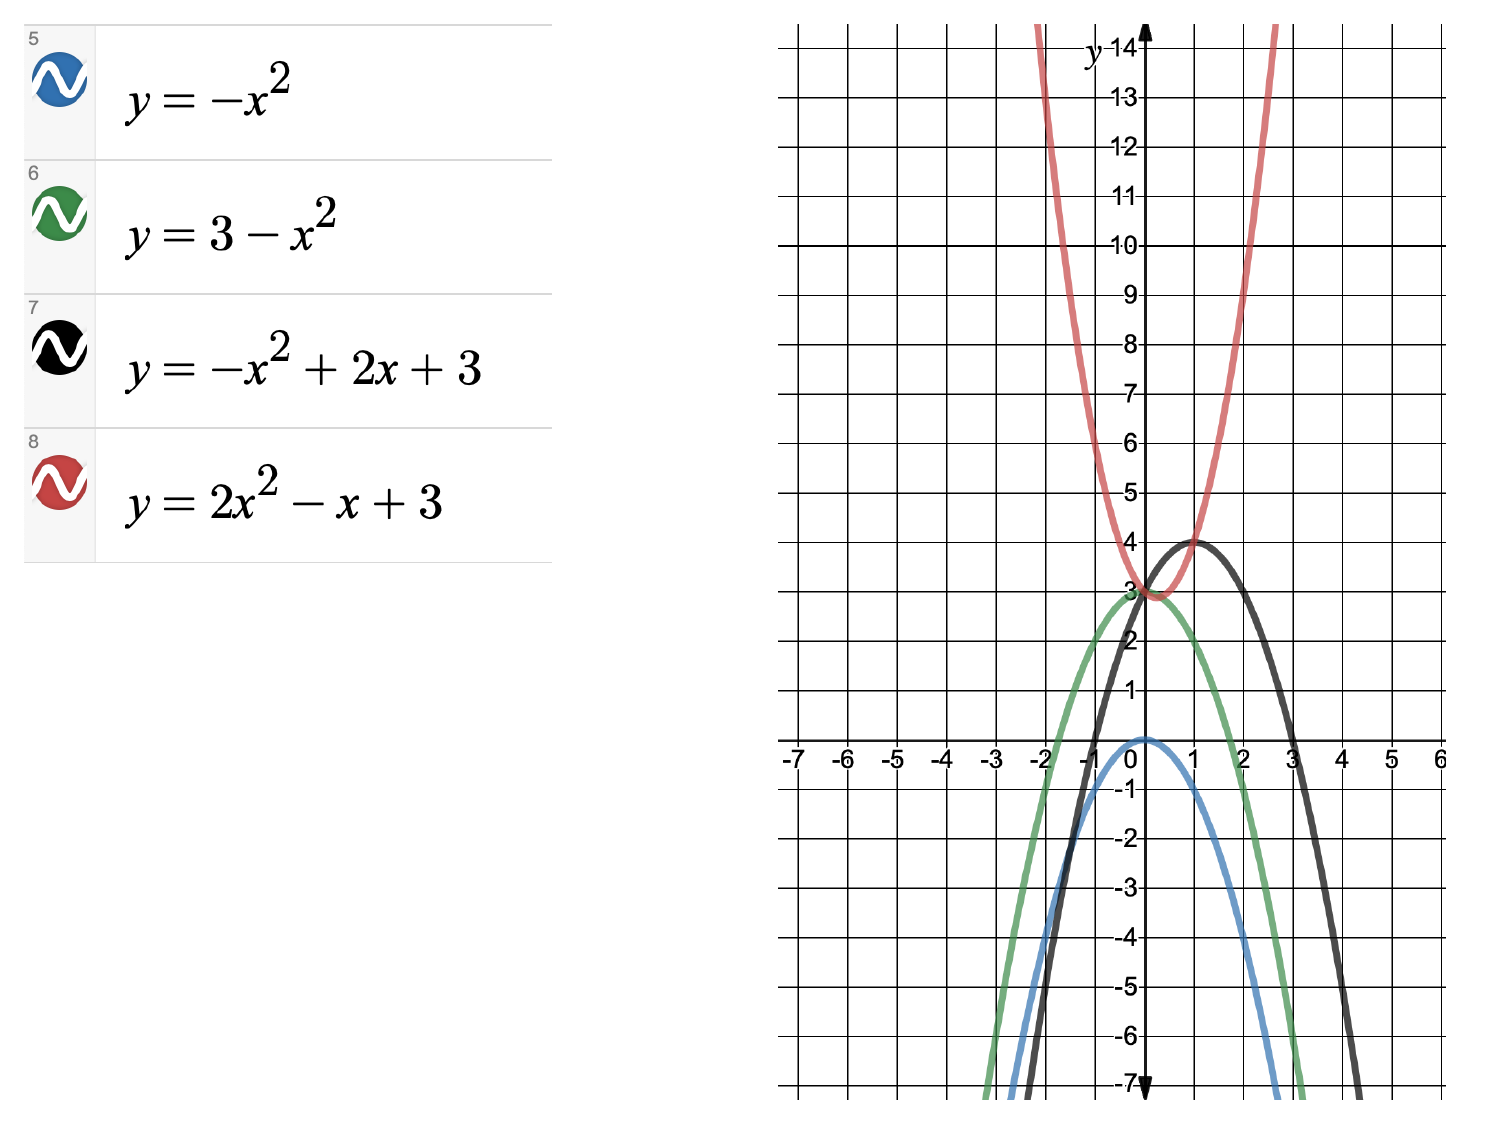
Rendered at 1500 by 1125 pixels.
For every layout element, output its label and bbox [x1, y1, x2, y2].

picture [778, 24, 1446, 1101]
picture [24, 24, 552, 563]
